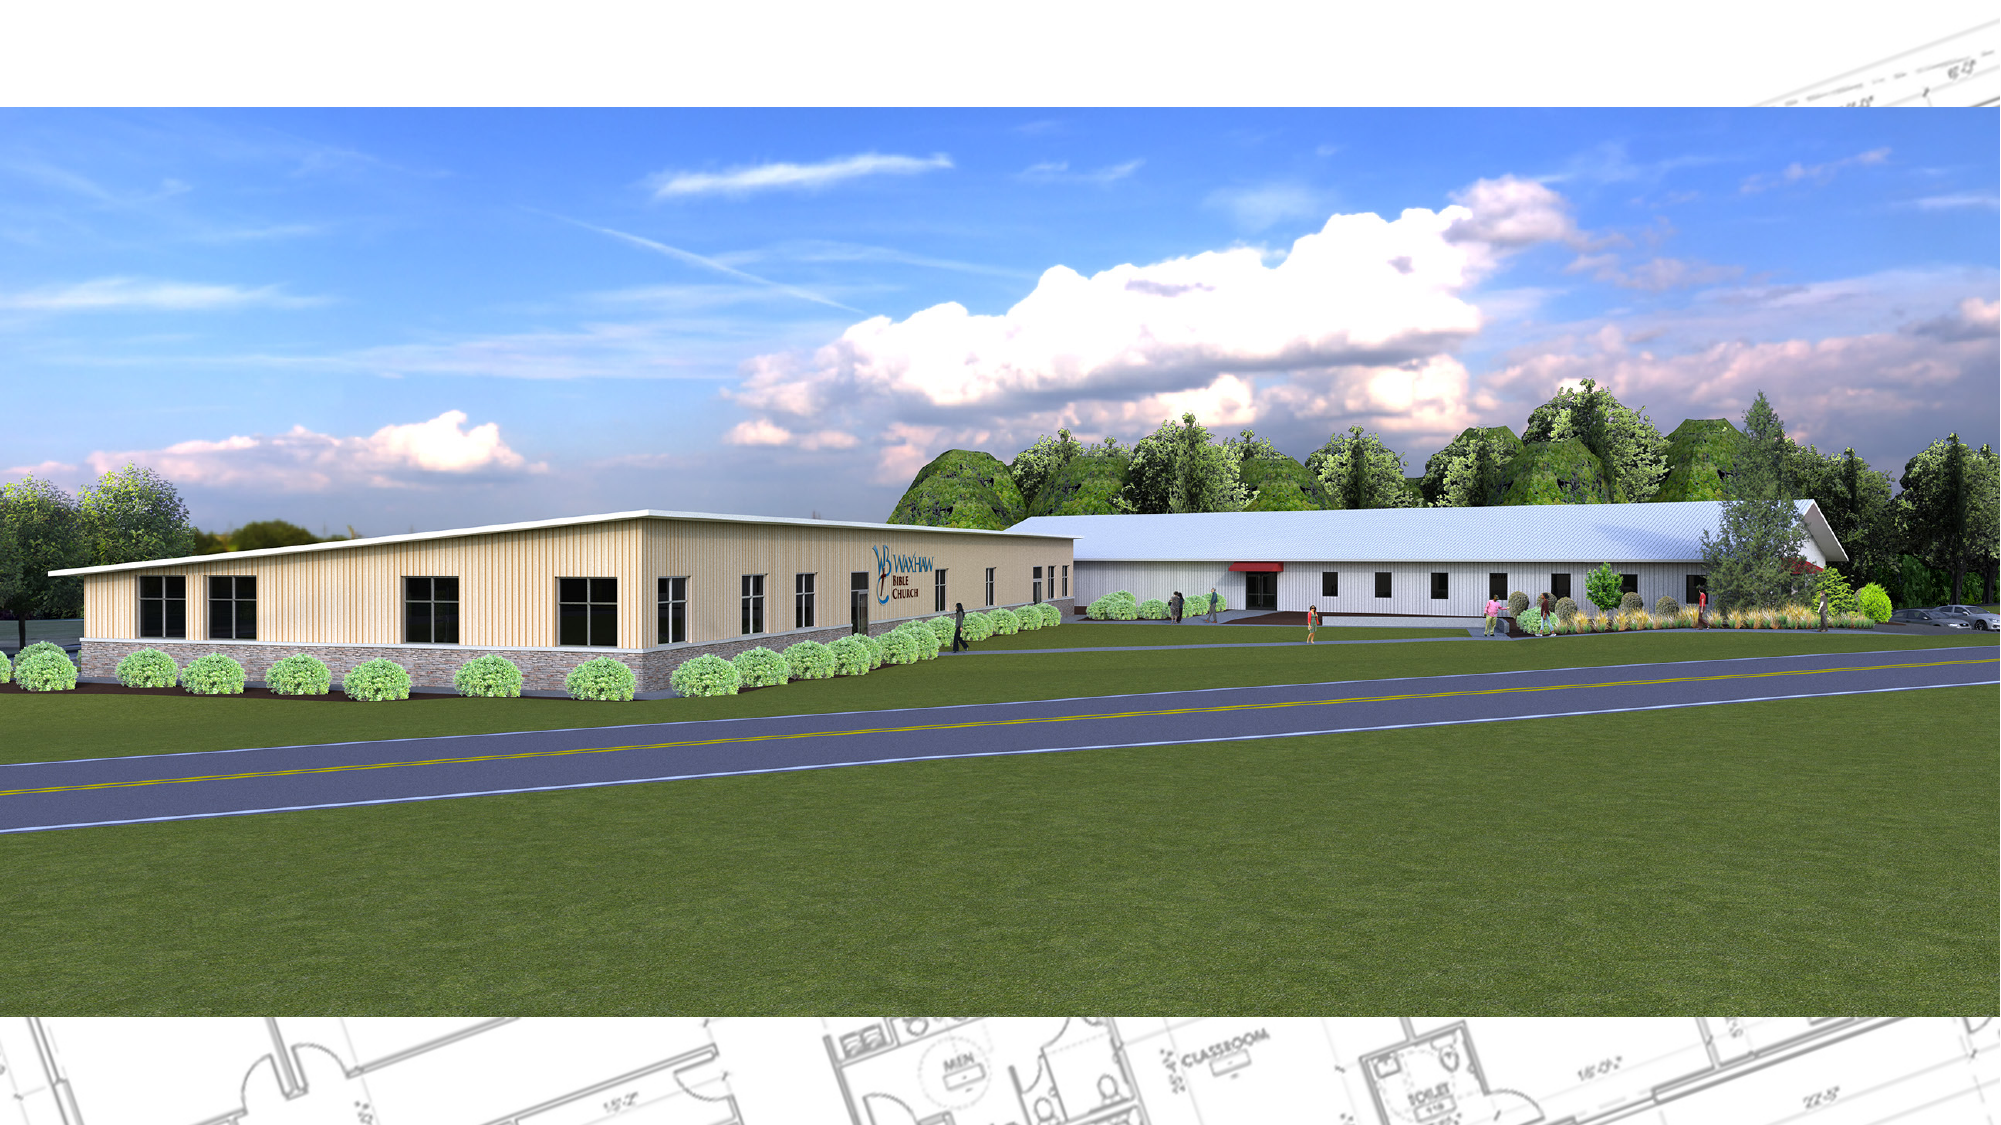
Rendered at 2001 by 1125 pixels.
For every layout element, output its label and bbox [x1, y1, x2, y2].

picture [0, 107, 2000, 1017]
